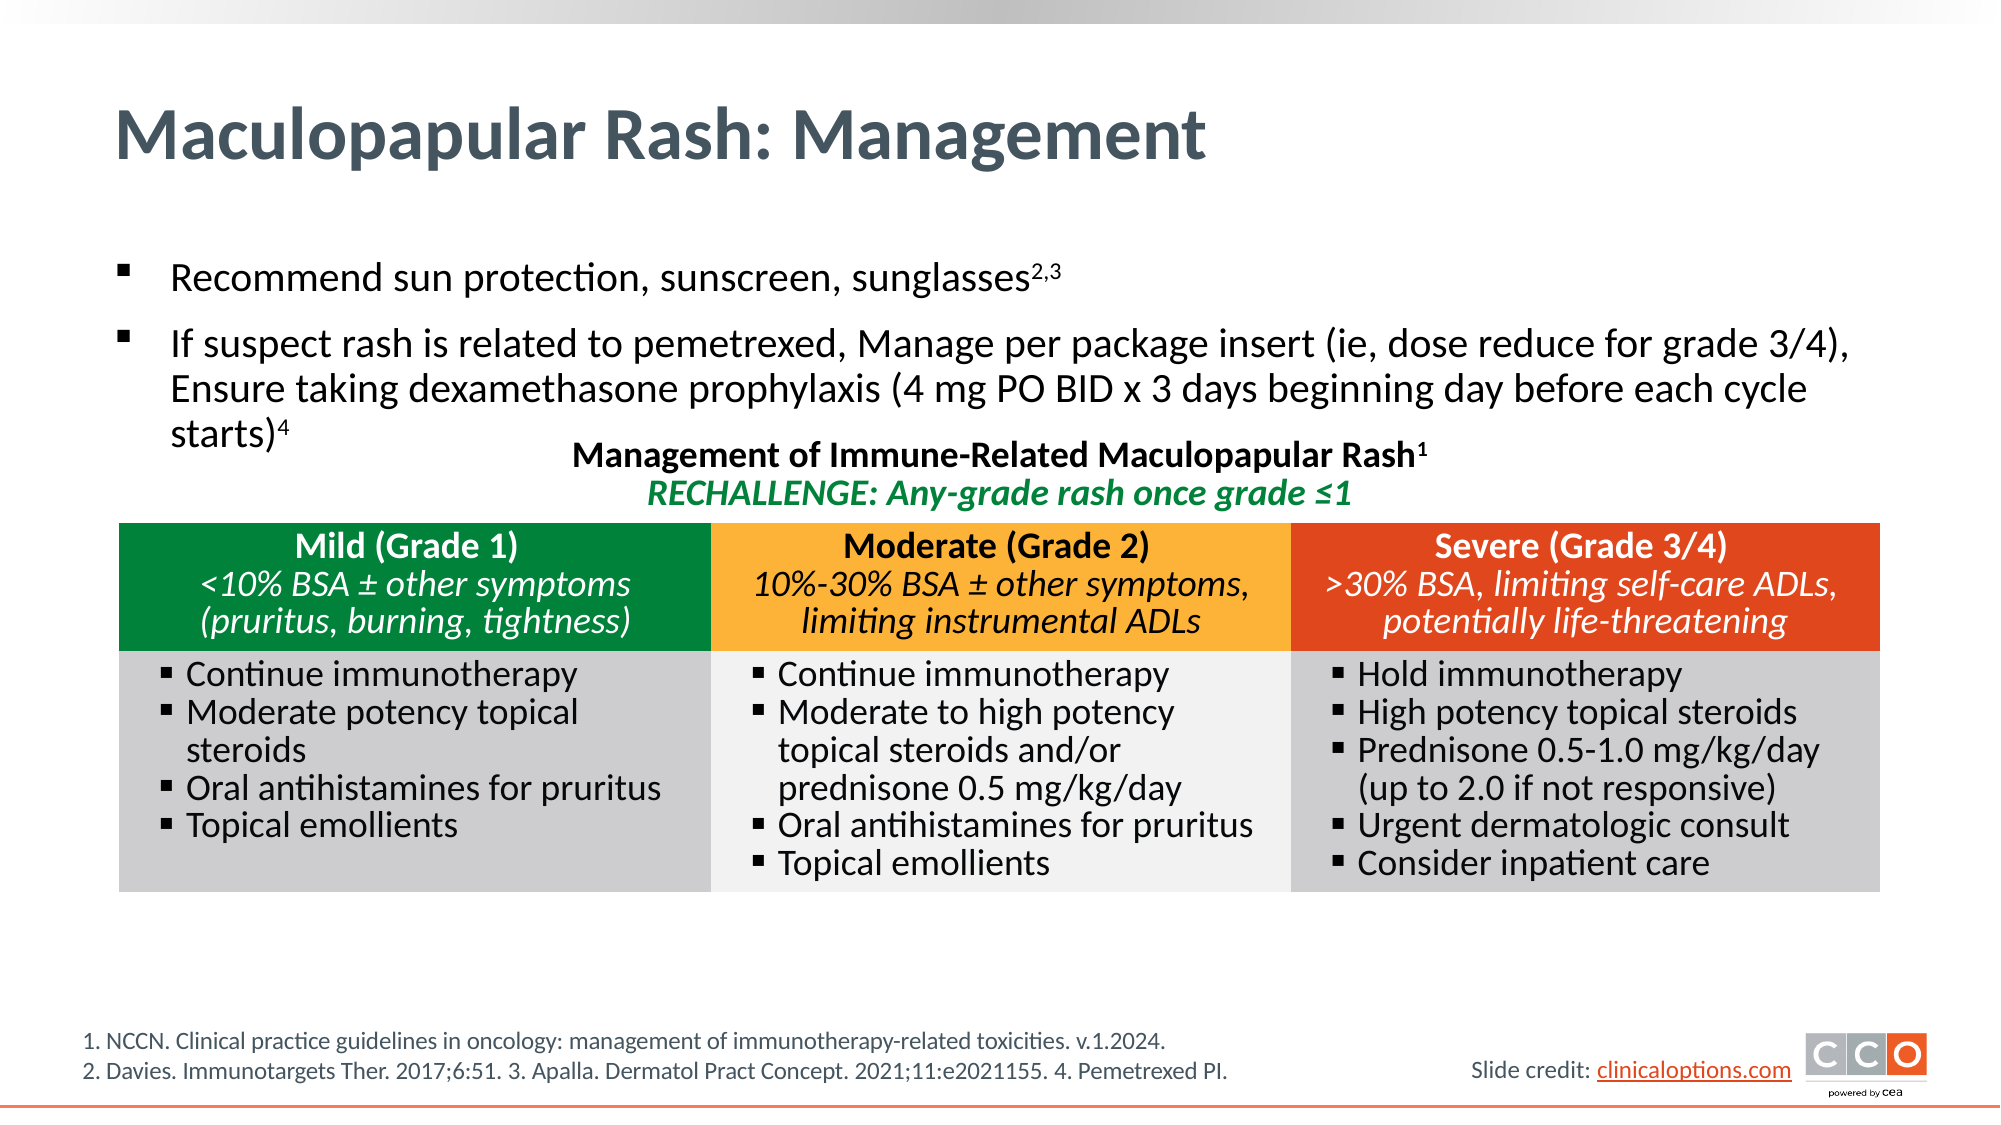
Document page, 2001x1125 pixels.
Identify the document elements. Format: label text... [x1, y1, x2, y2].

title Maculopapular Rash: Management [100, 39, 1884, 220]
table_cell Moderate (Grade 2) 10%-30% BSA ± other symptoms, limiting instrumental ADLs [711, 523, 1291, 651]
list Recommend sun protection, sunscreen, sunglasses2,3 If suspect rash is related to pemetrexed, Manage per package insert (ie, dose reduce for grade 3/4), Ensure taking dexamethasone prophylaxis (4 mg PO BID x 3 days beginning day before each cycle starts)4 [99, 248, 1884, 1012]
table_header Management of Immune-Related Maculopapular Rash1 RECHALLENGE: Any-grade rash once grade ≤1 [119, 432, 1880, 523]
table_cell Continue immunotherapy Moderate to high potency topical steroids and/or prednisone 0.5 mg/kg/day Oral antihistamines for pruritus Topical emollients [711, 651, 1291, 892]
text_box 1. NCCN. Clinical practice guidelines in oncology: management of immunotherapy-related toxicities. v.1.2024. 2. Davies. Immunotargets Ther. 2017;6:51. 3. Apalla. Dermatol Pract Concept. 2021;11:e2021155. 4. Pemetrexed PI. [67, 1016, 1356, 1092]
table_cell Continue immunotherapy Moderate potency topical steroids Oral antihistamines for pruritus Topical emollients [119, 651, 711, 892]
table_cell Hold immunotherapy High potency topical steroids Prednisone 0.5-1.0 mg/kg/day (up to 2.0 if not responsive) Urgent dermatologic consult Consider inpatient care [1291, 651, 1880, 892]
picture [1805, 1033, 1927, 1098]
table_cell Mild (Grade 1) <10% BSA ± other symptoms (pruritus, burning, tightness) [119, 523, 711, 651]
table_cell Severe (Grade 3/4) >30% BSA, limiting self-care ADLs, potentially life-threatening [1291, 523, 1880, 651]
